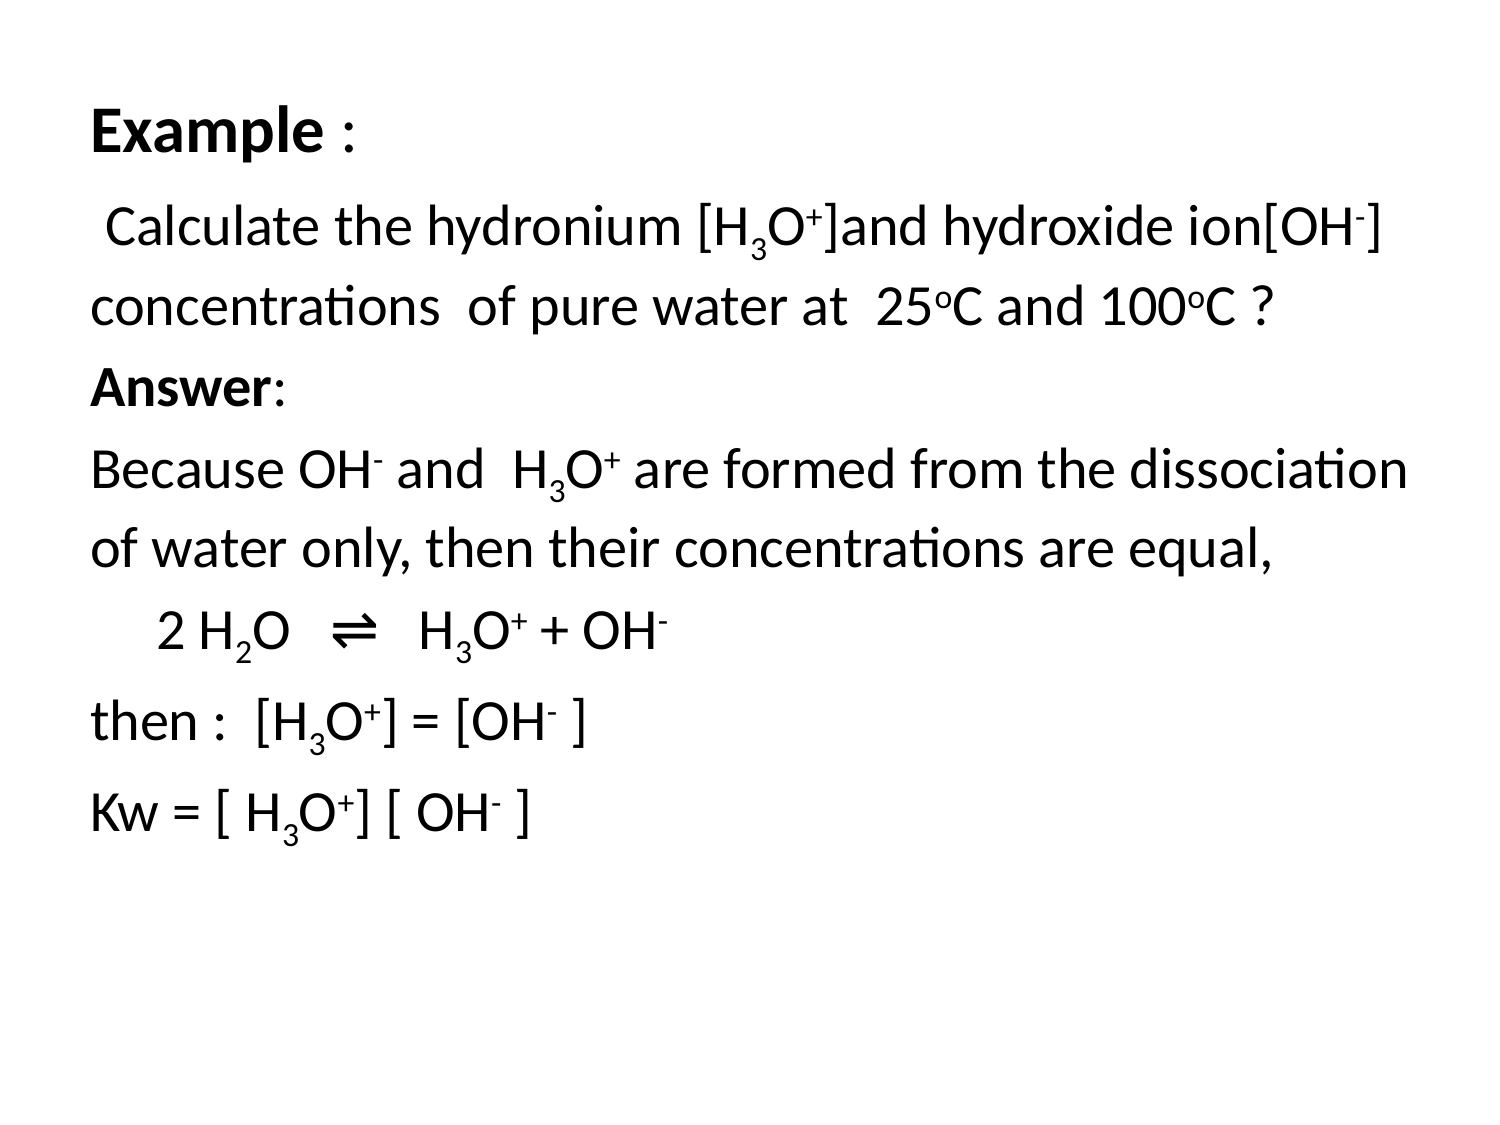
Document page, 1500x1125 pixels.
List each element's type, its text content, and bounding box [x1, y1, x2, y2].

list Example : Calculate the hydronium [H3O+]and hydroxide ion[OH-] concentrations of pure water at 25oC and 100oC ? Answer: Because OH- and H3O+ are formed from the dissociation of water only, then their concentrations are equal, 2 H2O ⇌ H3O+ + OH- then : [H3O+] = [OH- ] Kw = [ H3O+] [ OH- ] [75, 78, 1425, 1005]
